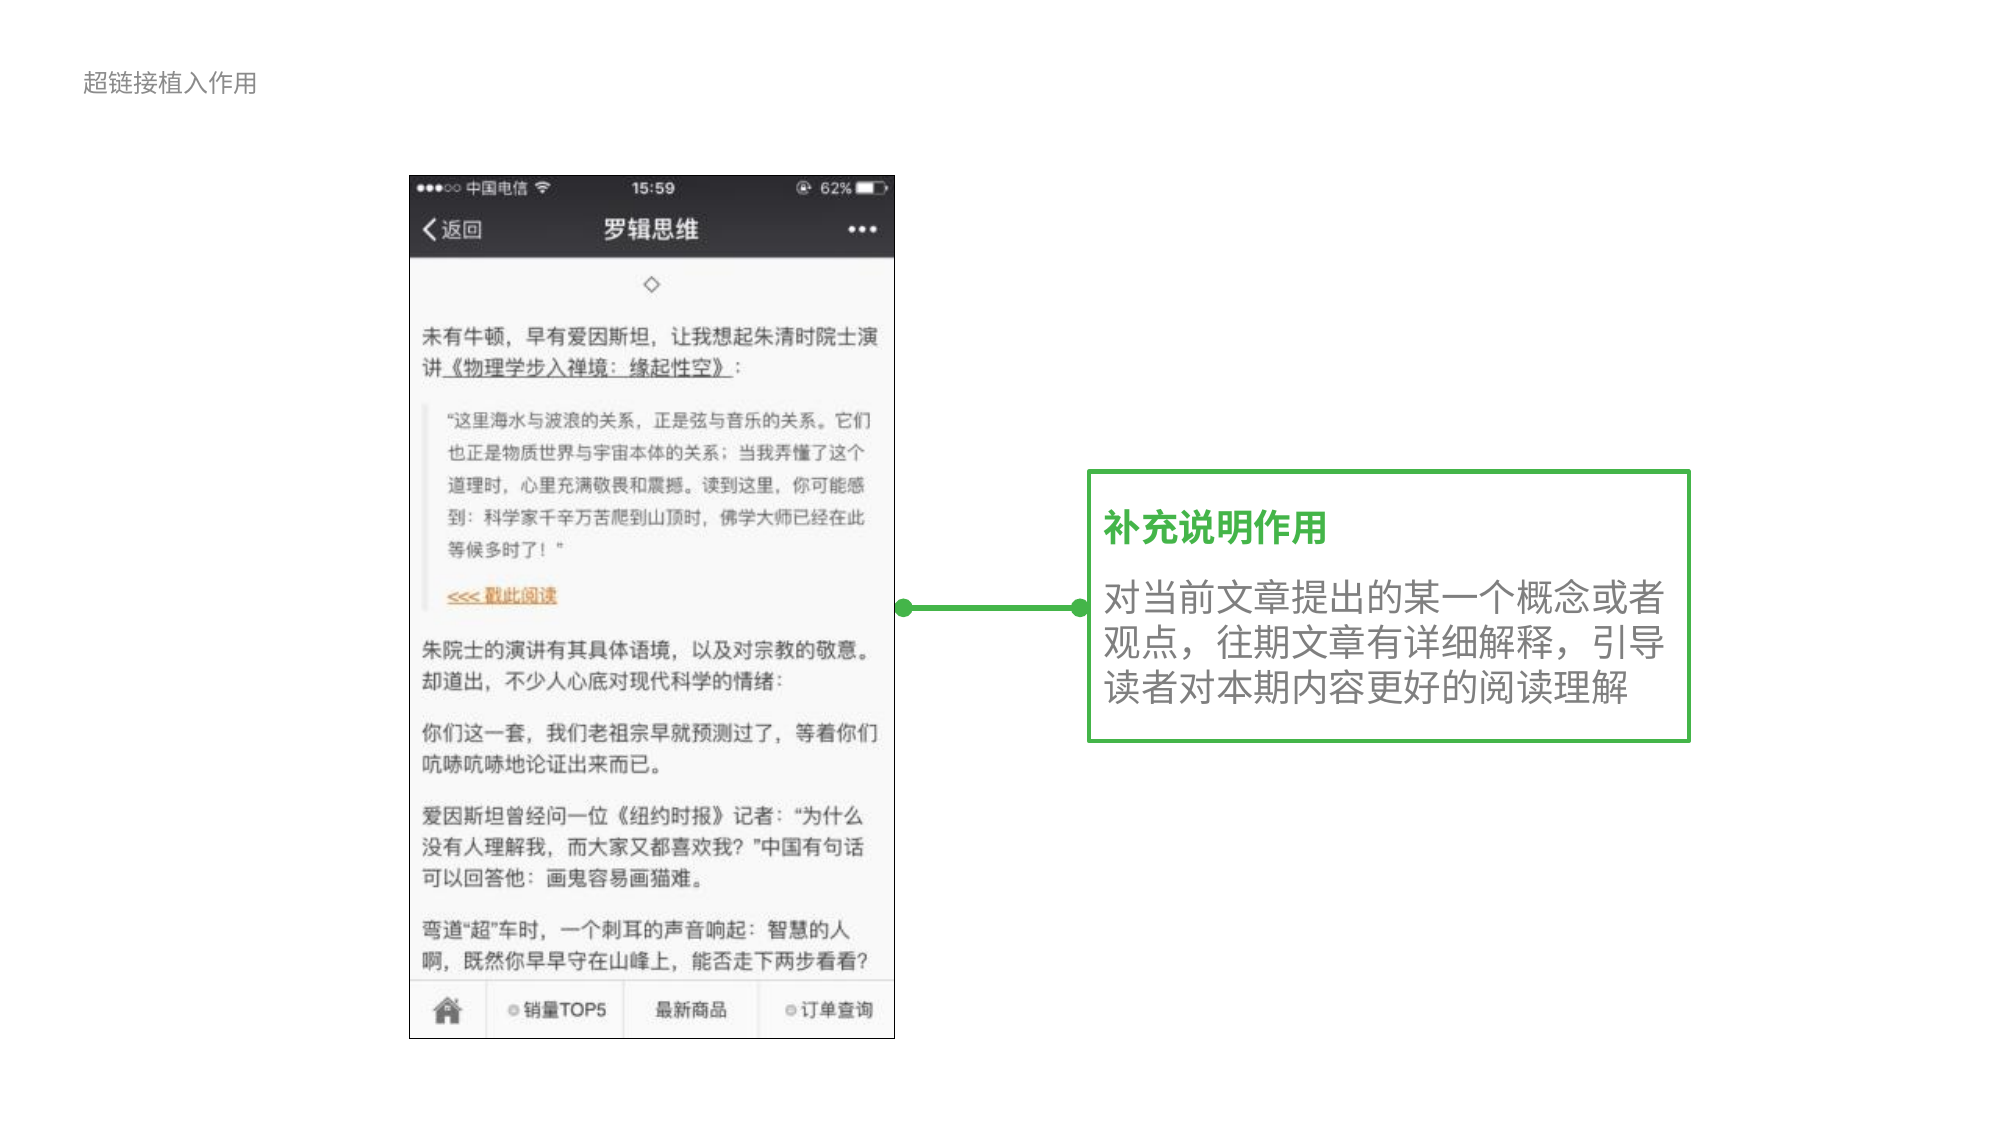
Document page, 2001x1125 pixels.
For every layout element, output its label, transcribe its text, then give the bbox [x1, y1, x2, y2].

text_box 补充说明作用 对当前文章提出的某一个概念或者观点，往期文章有详细解释，引导读者对本期内容更好的阅读理解 [1088, 471, 1689, 742]
picture [409, 175, 895, 1039]
list 超链接植入作用 [68, 60, 1863, 1014]
